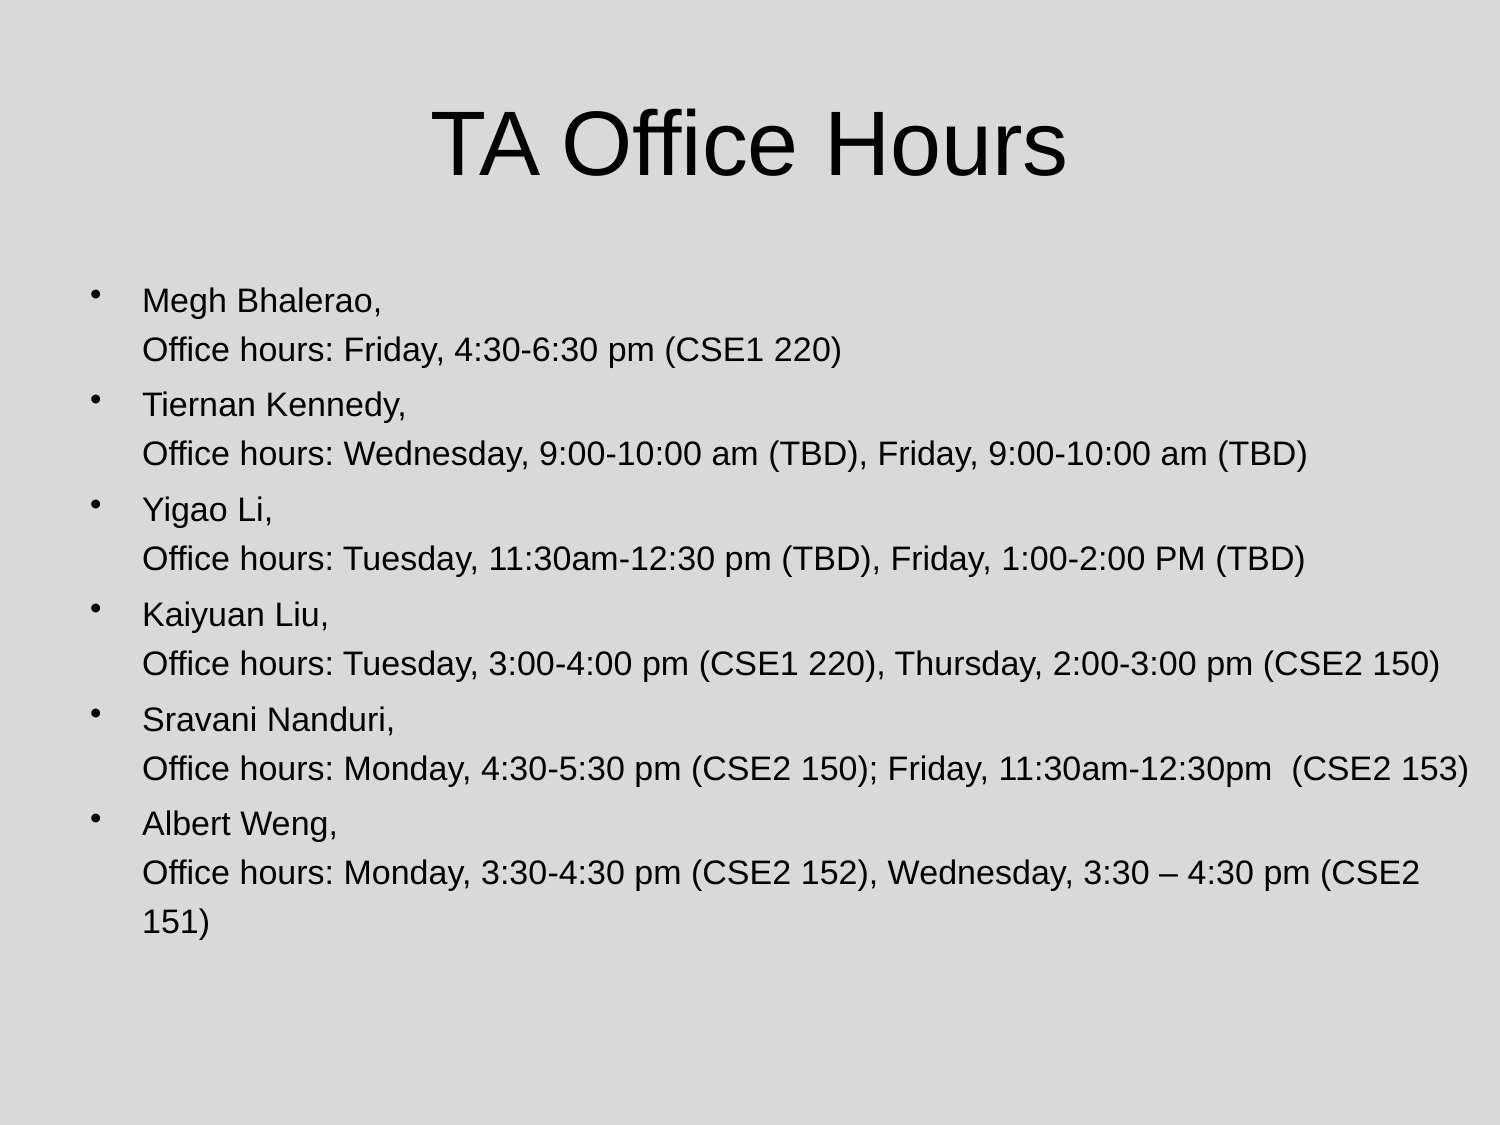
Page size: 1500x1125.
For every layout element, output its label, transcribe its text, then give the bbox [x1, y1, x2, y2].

list Megh Bhalerao, Office hours: Friday, 4:30-6:30 pm (CSE1 220) Tiernan Kennedy, Office hours: Wednesday, 9:00-10:00 am (TBD), Friday, 9:00-10:00 am (TBD) Yigao Li, Office hours: Tuesday, 11:30am-12:30 pm (TBD), Friday, 1:00-2:00 PM (TBD) Kaiyuan Liu, Office hours: Tuesday, 3:00-4:00 pm (CSE1 220), Thursday, 2:00-3:00 pm (CSE2 150) Sravani Nanduri, Office hours: Monday, 4:30-5:30 pm (CSE2 150); Friday, 11:30am-12:30pm (CSE2 153) Albert Weng, Office hours: Monday, 3:30-4:30 pm (CSE2 152), Wednesday, 3:30 – 4:30 pm (CSE2 151) [75, 262, 1500, 1005]
title TA Office Hours [75, 45, 1425, 233]
